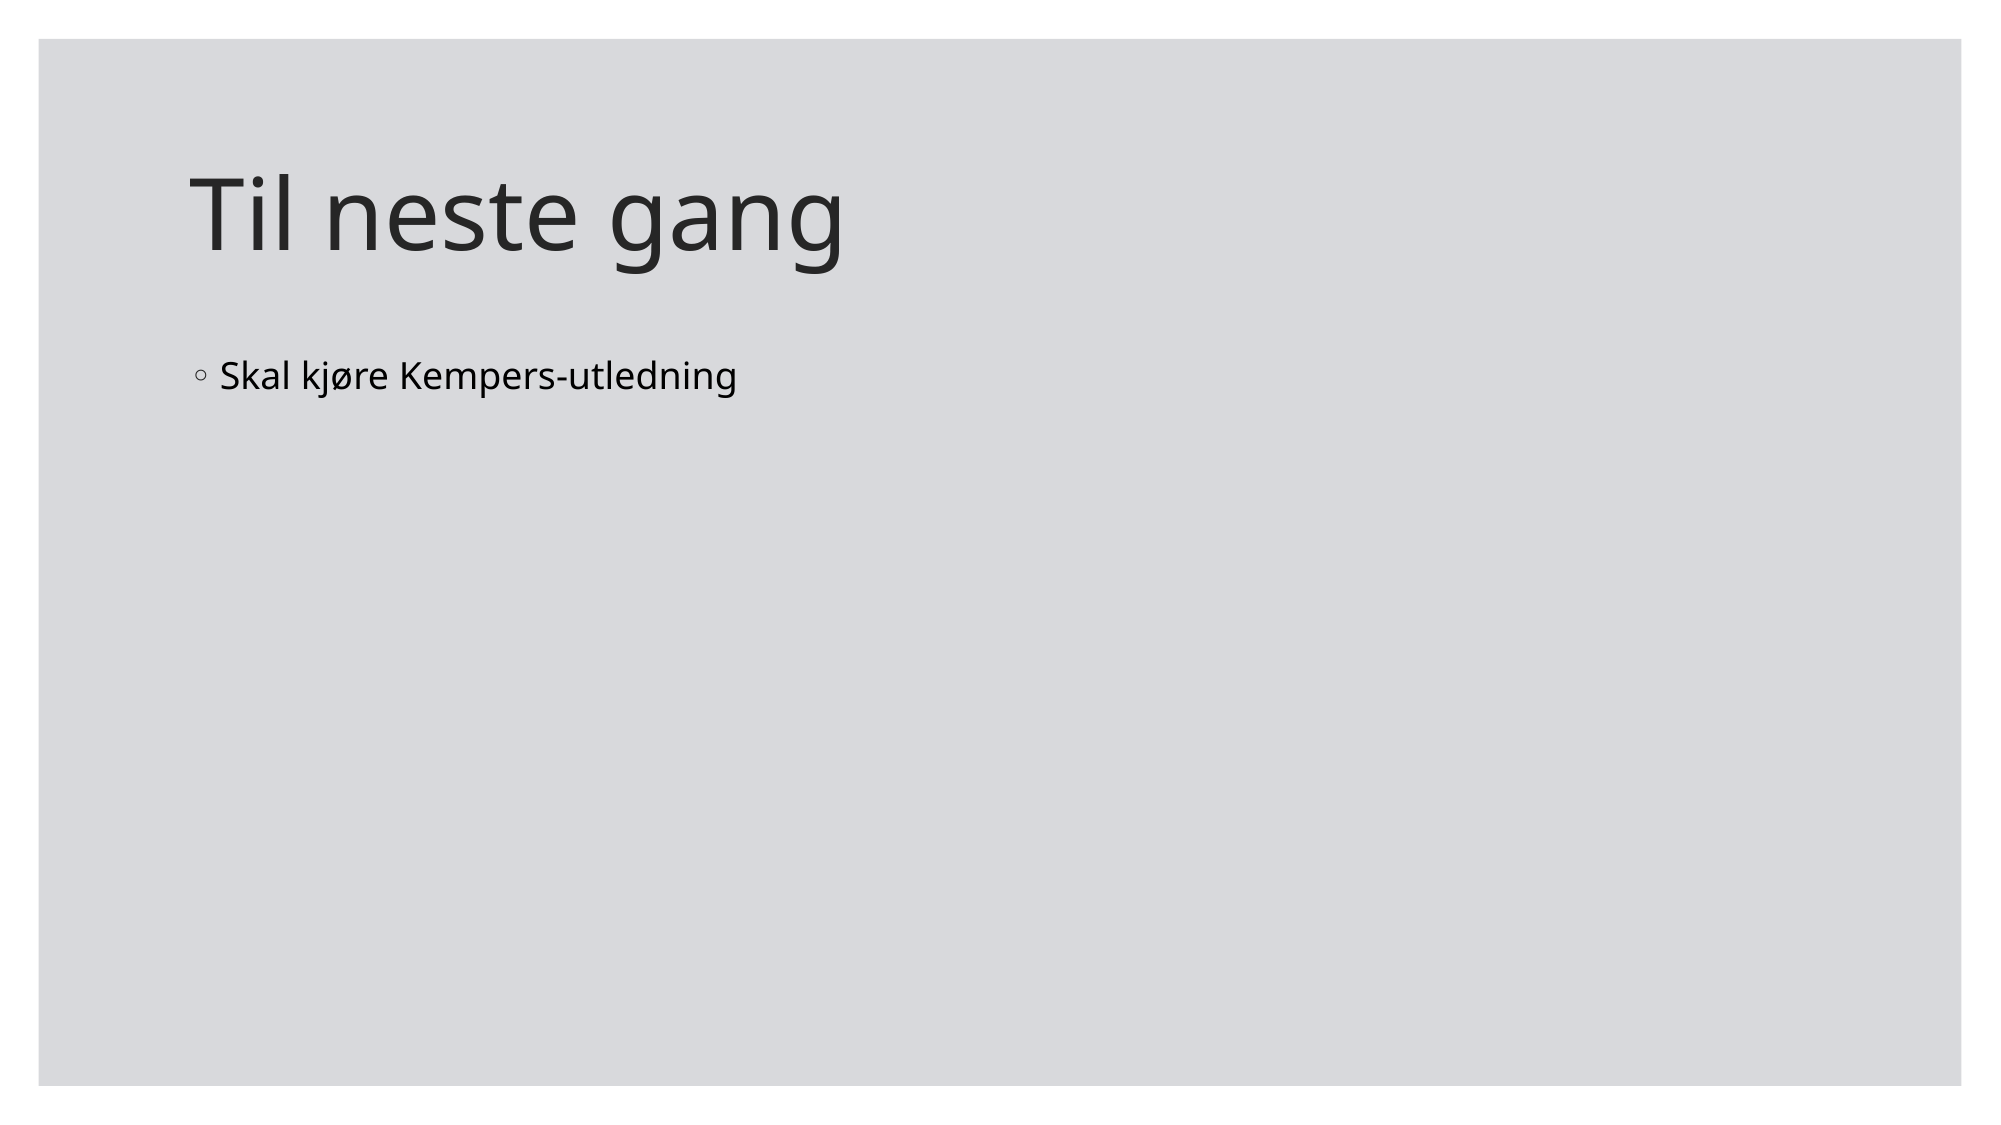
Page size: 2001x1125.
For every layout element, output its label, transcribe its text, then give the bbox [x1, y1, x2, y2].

title Til neste gang [174, 105, 1825, 331]
list Skal kjøre Kempers-utledning [174, 345, 1825, 990]
